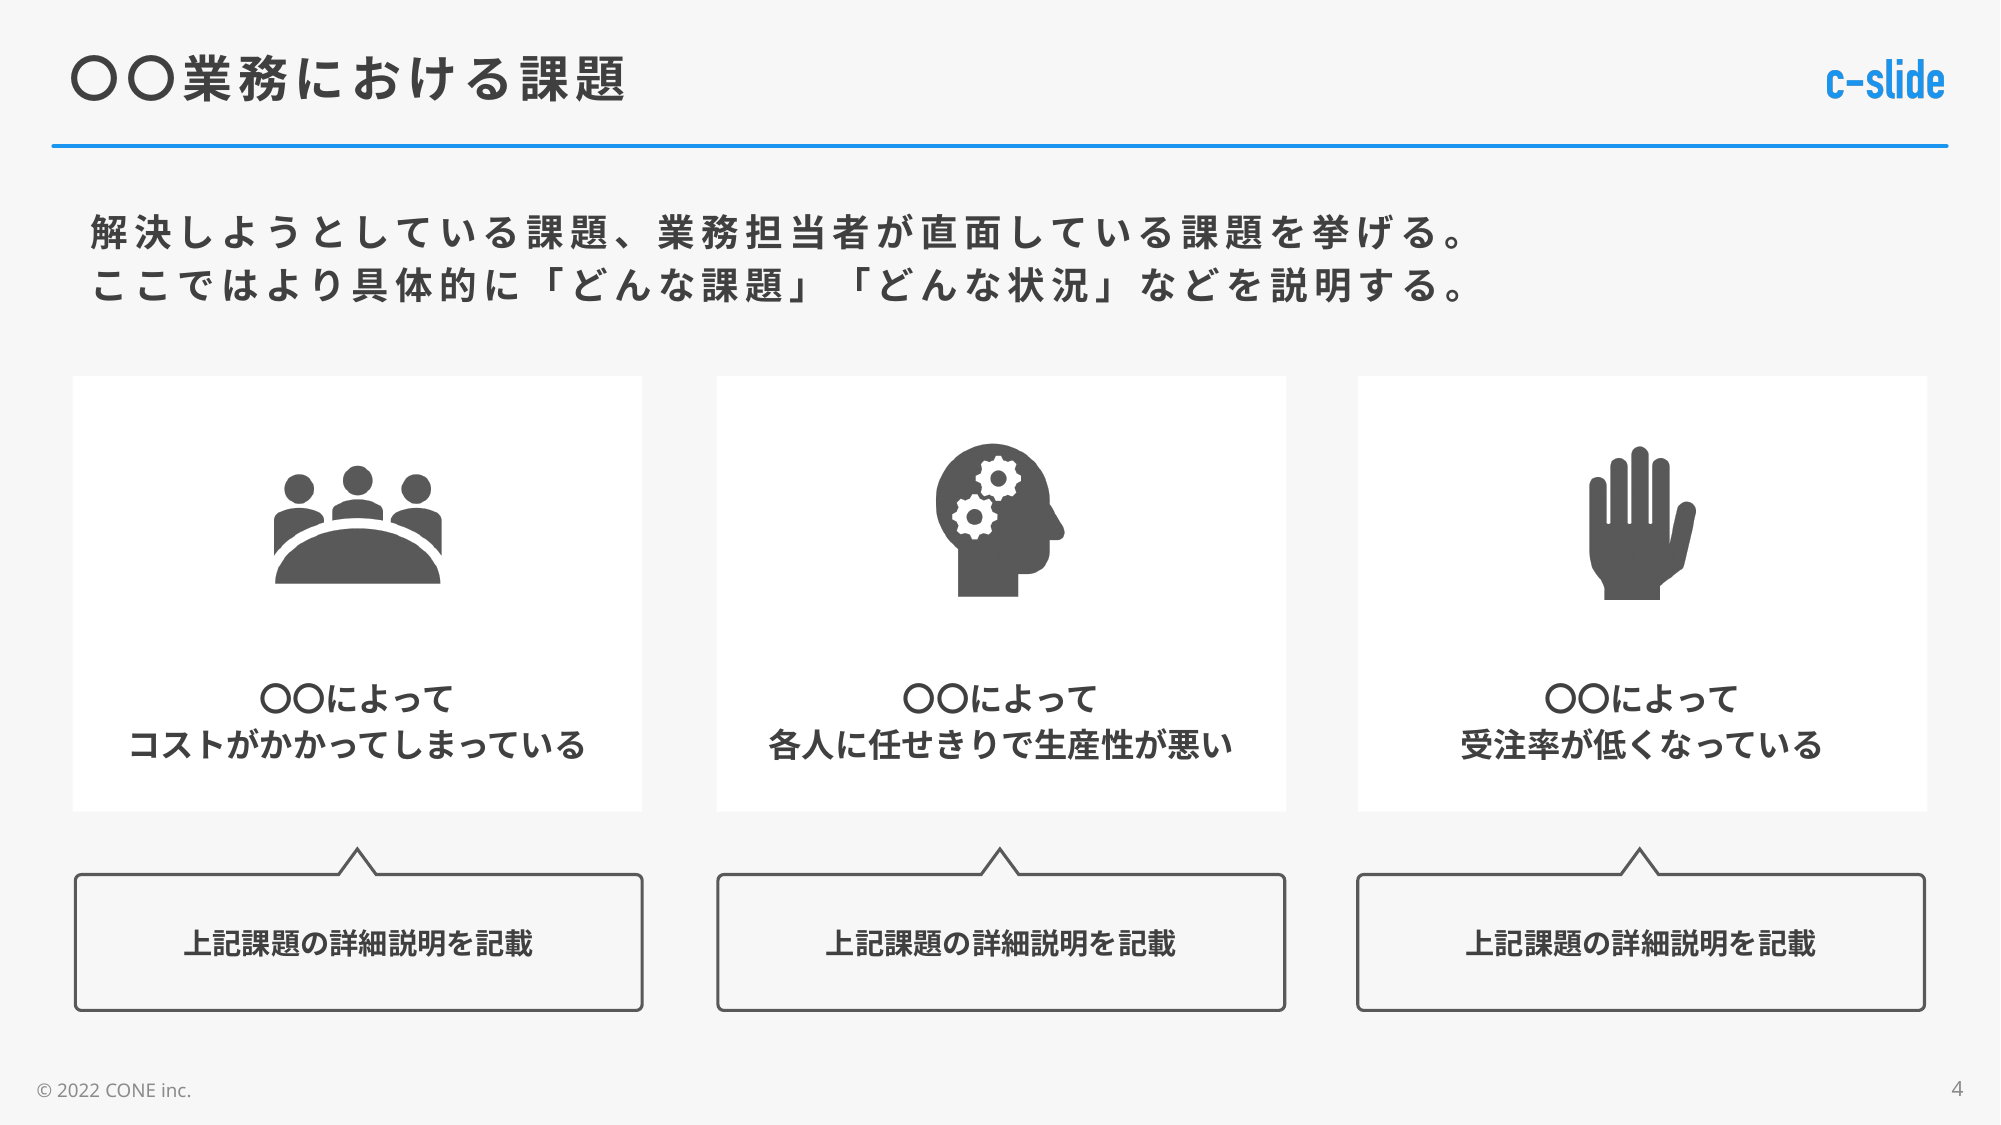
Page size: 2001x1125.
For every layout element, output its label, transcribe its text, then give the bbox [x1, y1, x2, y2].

picture [1551, 433, 1734, 616]
slide_number 4 [1528, 1069, 1979, 1111]
title 〇〇業務における課題 [55, 32, 1933, 127]
list 解決しようとしている課題、業務担当者が直面している課題を挙げる。 ここではより具体的に「どんな課題」「どんな状況」などを説明する。 [75, 190, 1925, 327]
picture [257, 424, 458, 625]
text_box 〇〇によって 各人に任せきりで生産性が悪い [716, 375, 1287, 813]
text_box [1356, 847, 1926, 1012]
slide_number © 2022 CONE inc. [21, 1069, 472, 1111]
picture [909, 433, 1091, 616]
text_box 〇〇によって 受注率が低くなっている [1357, 375, 1928, 813]
text_box 〇〇によって コストがかかってしまっている [72, 375, 643, 813]
text_box [716, 847, 1286, 1012]
picture [1933, 59, 1948, 99]
text_box [338, 847, 377, 873]
text_box 上記課題の詳細説明を記載 [74, 873, 644, 1012]
